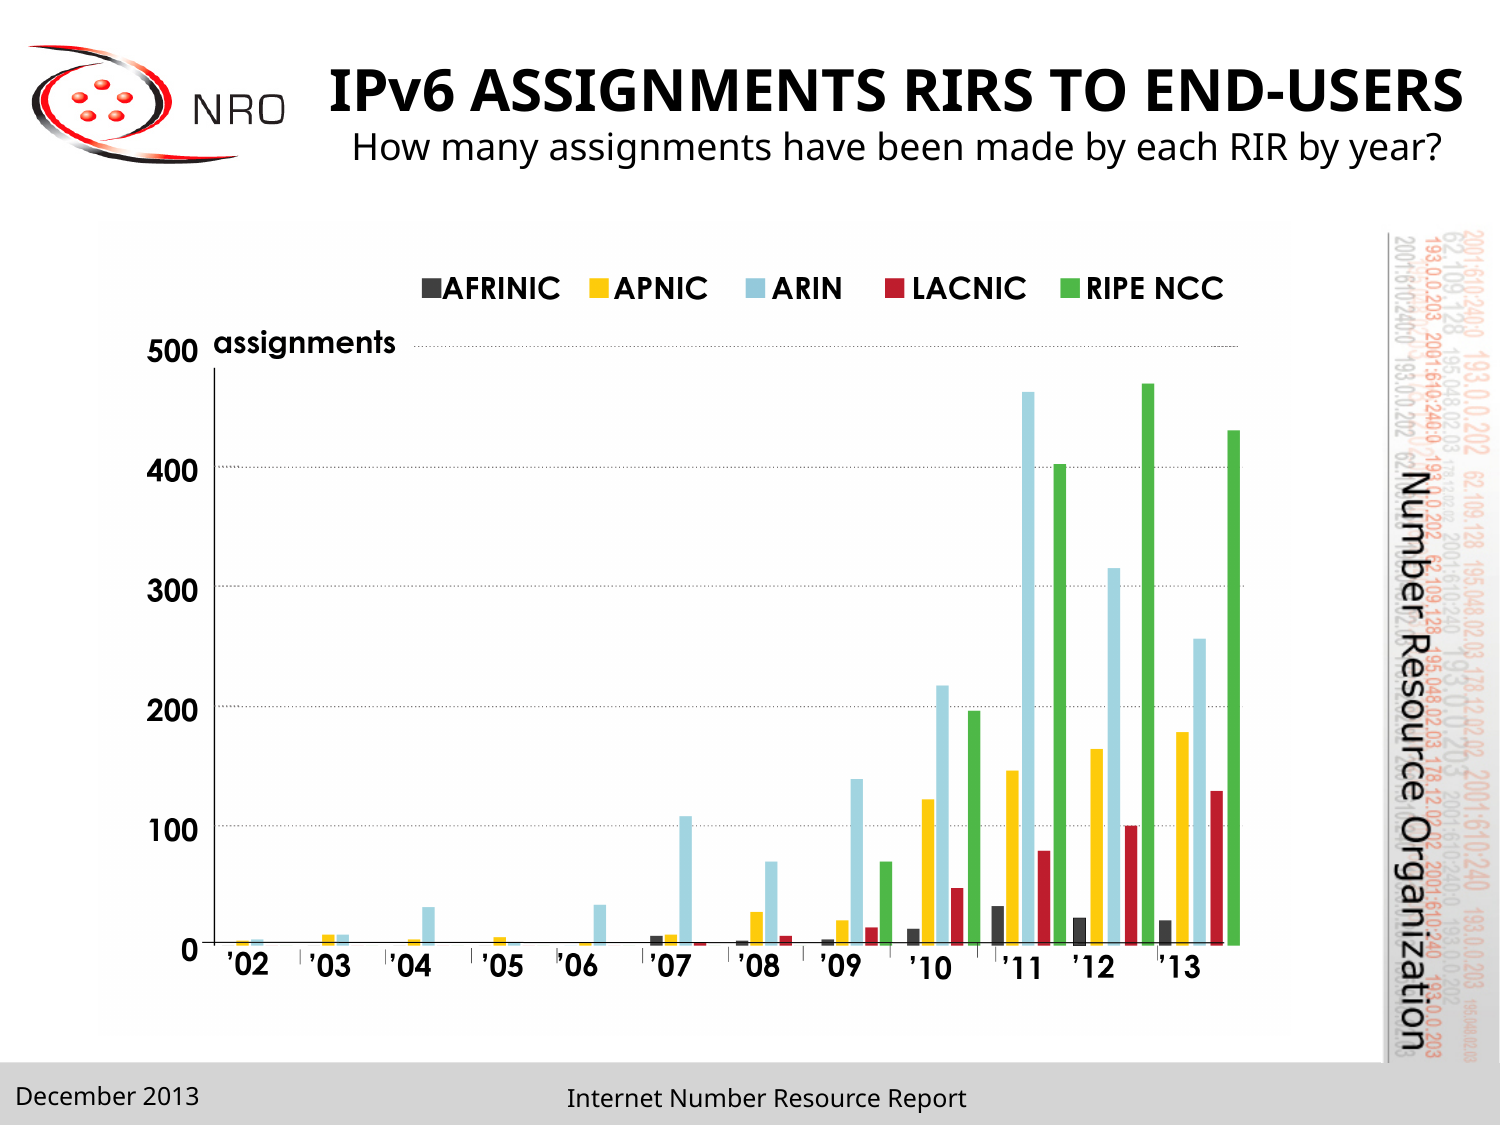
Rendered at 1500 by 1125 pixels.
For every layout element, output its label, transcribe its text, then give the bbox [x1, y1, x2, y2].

picture [98, 221, 1291, 1036]
picture [22, 41, 287, 168]
picture [1381, 212, 1500, 1063]
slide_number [0, 1072, 351, 1113]
footer Internet Number Resource Report [457, 1074, 1078, 1113]
title IPv6 ASSIGNMENTS RIRS TO END-USERS How many assignments have been made by each RIR by year? [294, 20, 1500, 201]
